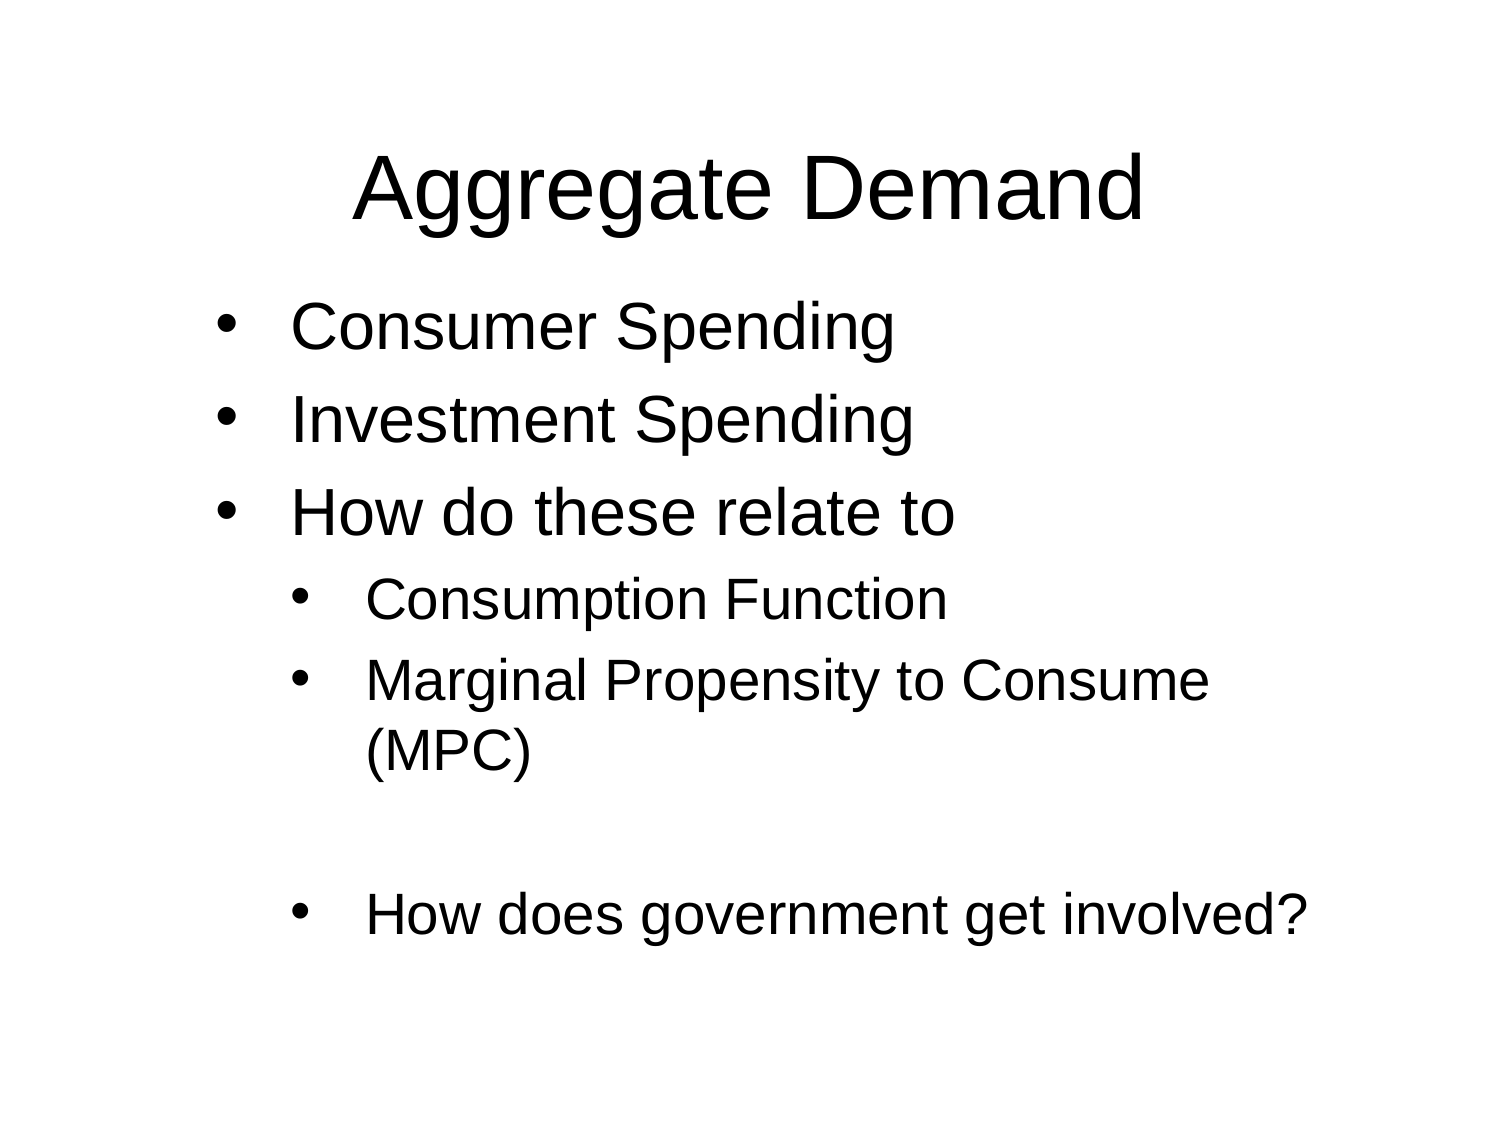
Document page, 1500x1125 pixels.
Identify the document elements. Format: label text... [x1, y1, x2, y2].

title Aggregate Demand [112, 62, 1388, 304]
subtitle Consumer Spending Investment Spending How do these relate to Consumption Function Marginal Propensity to Consume (MPC) How does government get involved? [200, 275, 1363, 1063]
